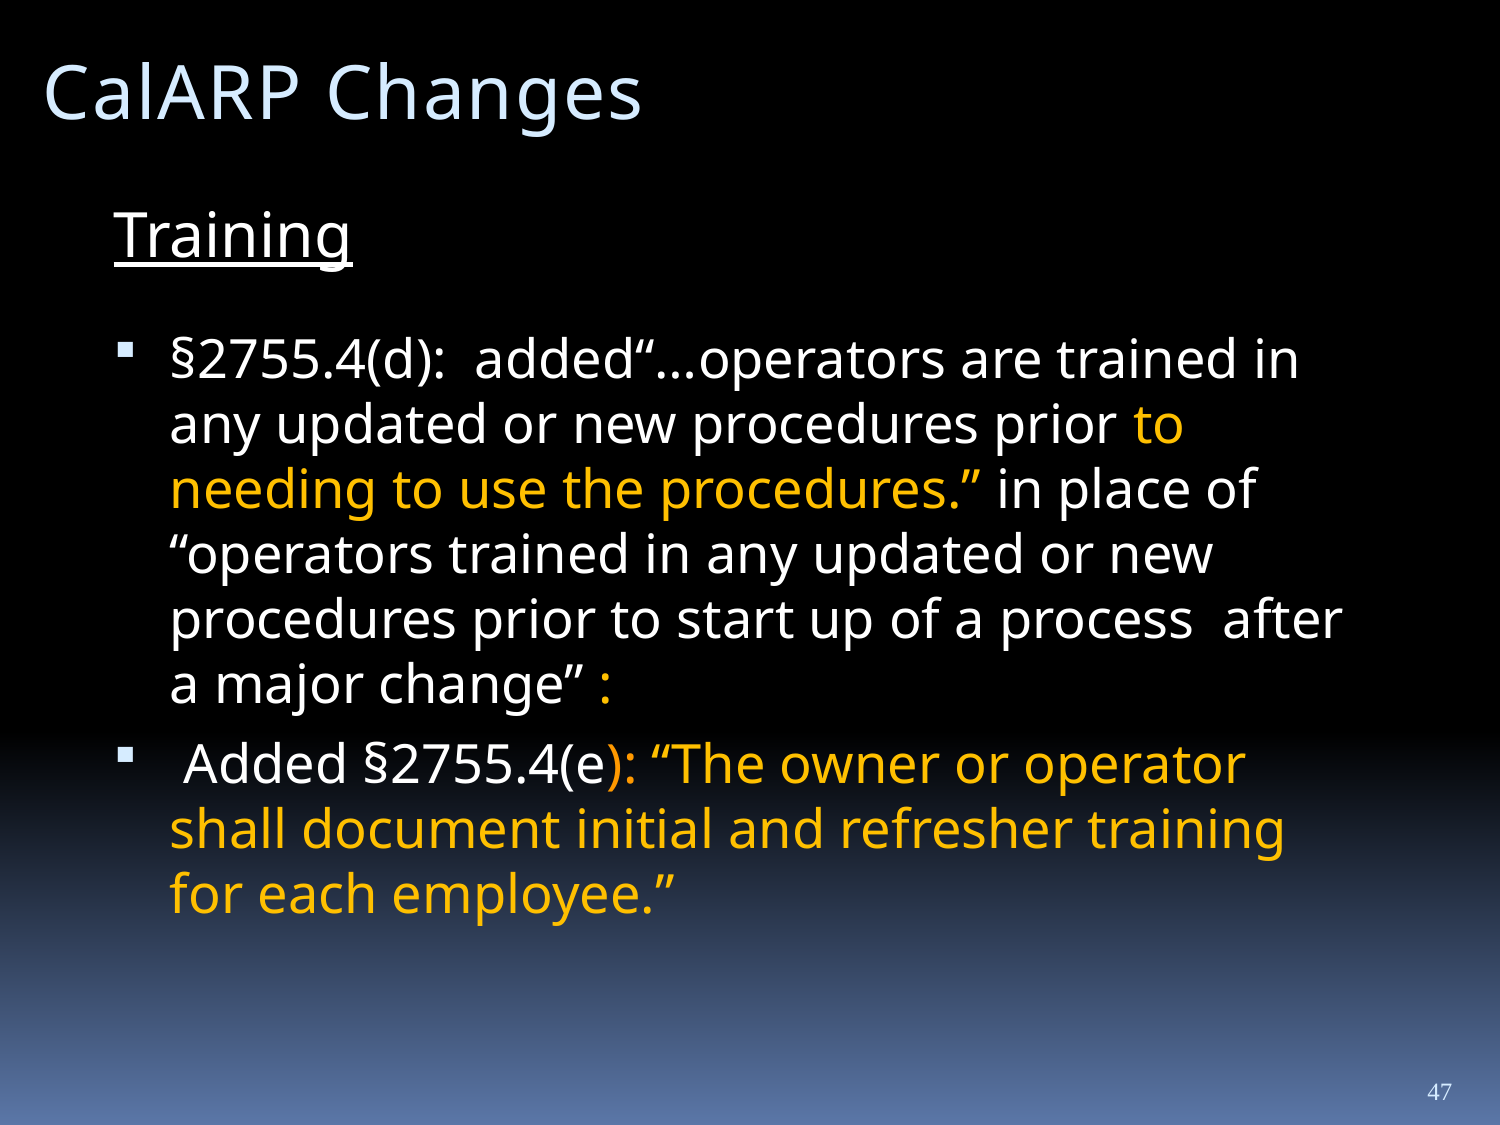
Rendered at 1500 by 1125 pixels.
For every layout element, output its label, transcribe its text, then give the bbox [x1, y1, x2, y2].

slide_number 47 [1412, 1052, 1488, 1113]
list Training §2755.4(d): added“…operators are trained in any updated or new procedures prior to needing to use the procedures.” in place of “operators trained in any updated or new procedures prior to start up of a process after a major change” : Added §2755.4(e): “The owner or operator shall document initial and refresher training for each employee.” [87, 187, 1363, 938]
text_box CalARP Changes [6, 37, 1500, 163]
